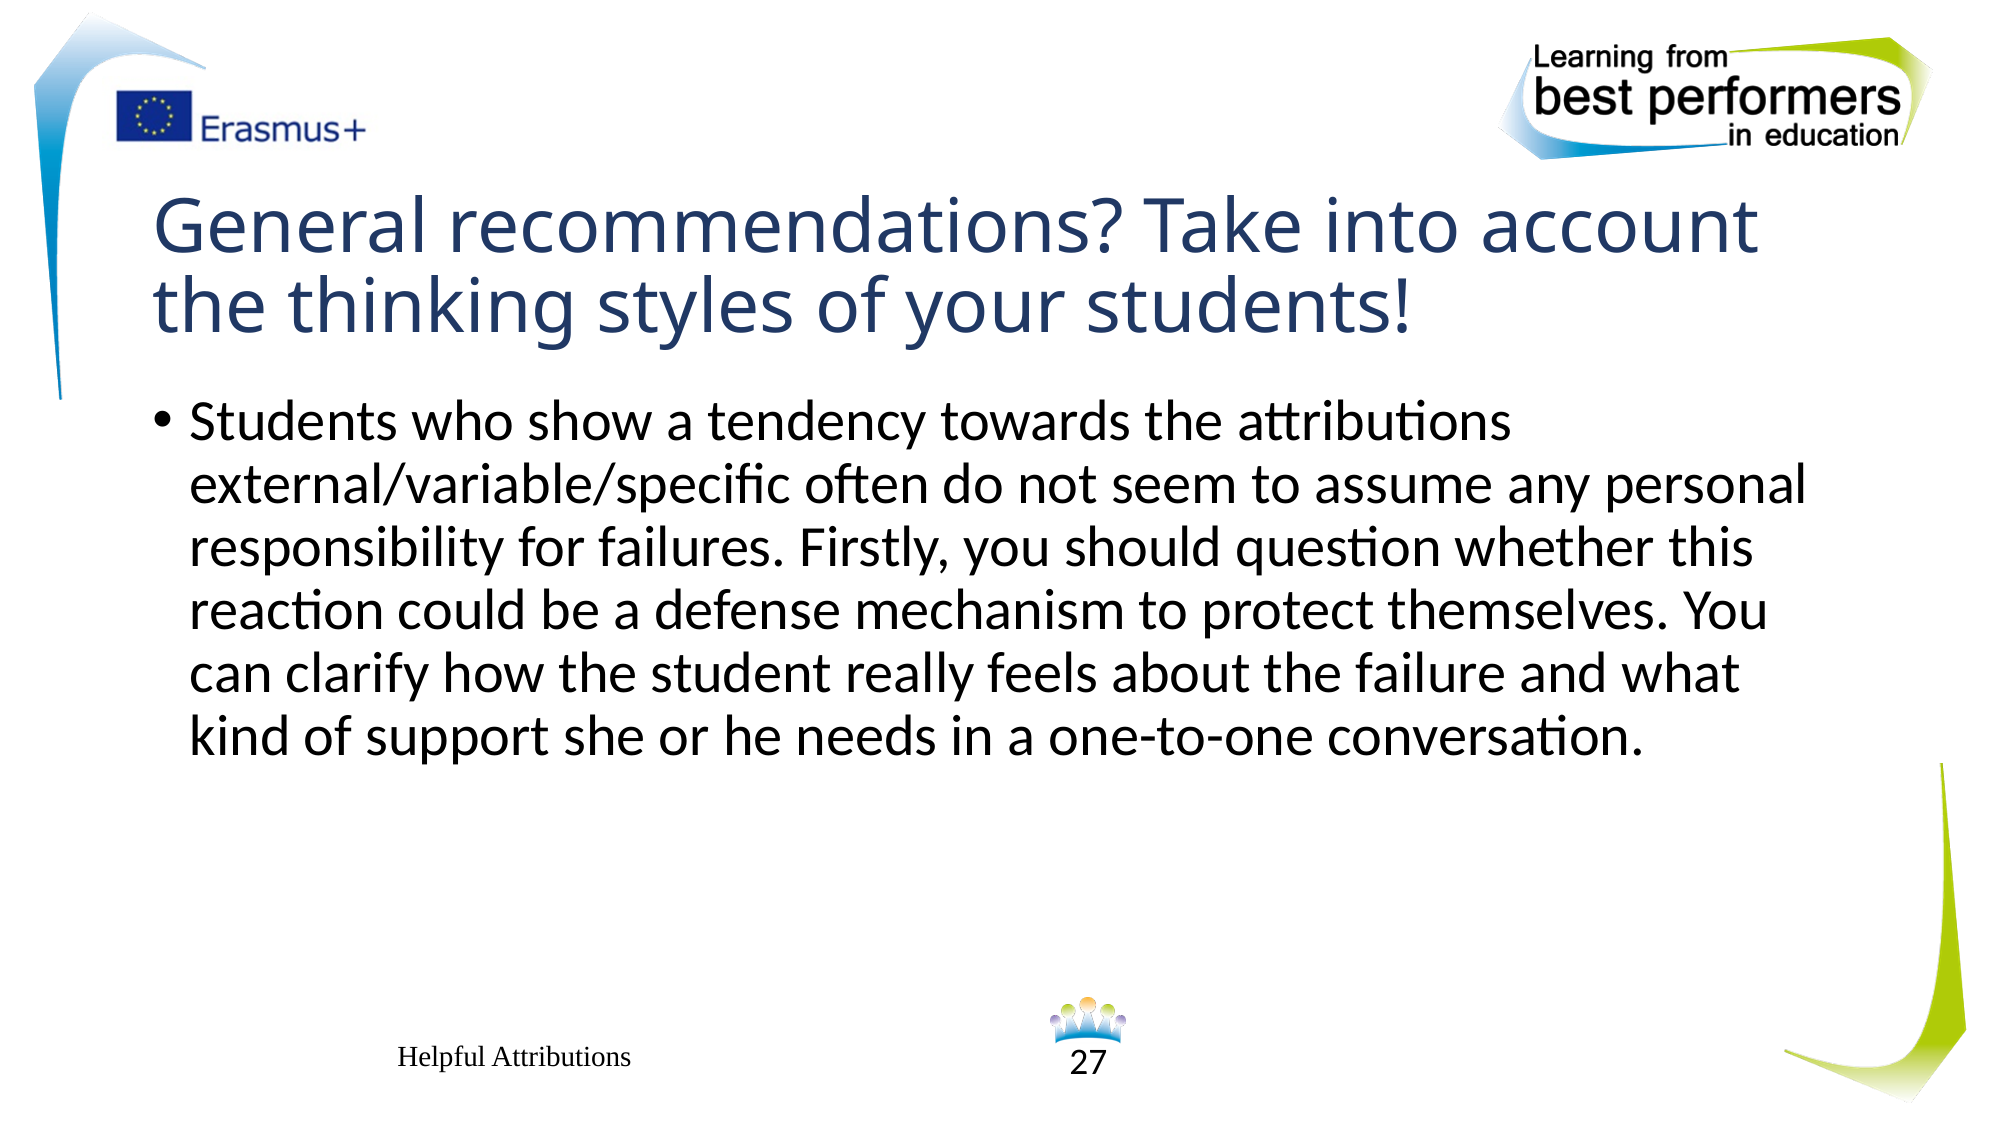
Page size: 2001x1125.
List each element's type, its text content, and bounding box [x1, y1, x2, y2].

footer Helpful Attributions [176, 1029, 852, 1090]
slide_number 27 [863, 1029, 1314, 1090]
list Students who show a tendency towards the attributions external/variable/specific often do not seem to assume any personal responsibility for failures. Firstly, you should question whether this reaction could be a defense mechanism to protect themselves. You can clarify how the student really feels about the failure and what kind of support she or he needs in a one-to-one conversation. [137, 383, 1863, 980]
title General recommendations? Take into account the thinking styles of your students! [137, 179, 1863, 325]
picture [1759, 763, 1967, 1103]
picture [1050, 997, 1126, 1029]
picture [1498, 37, 1933, 160]
picture [34, 12, 380, 404]
